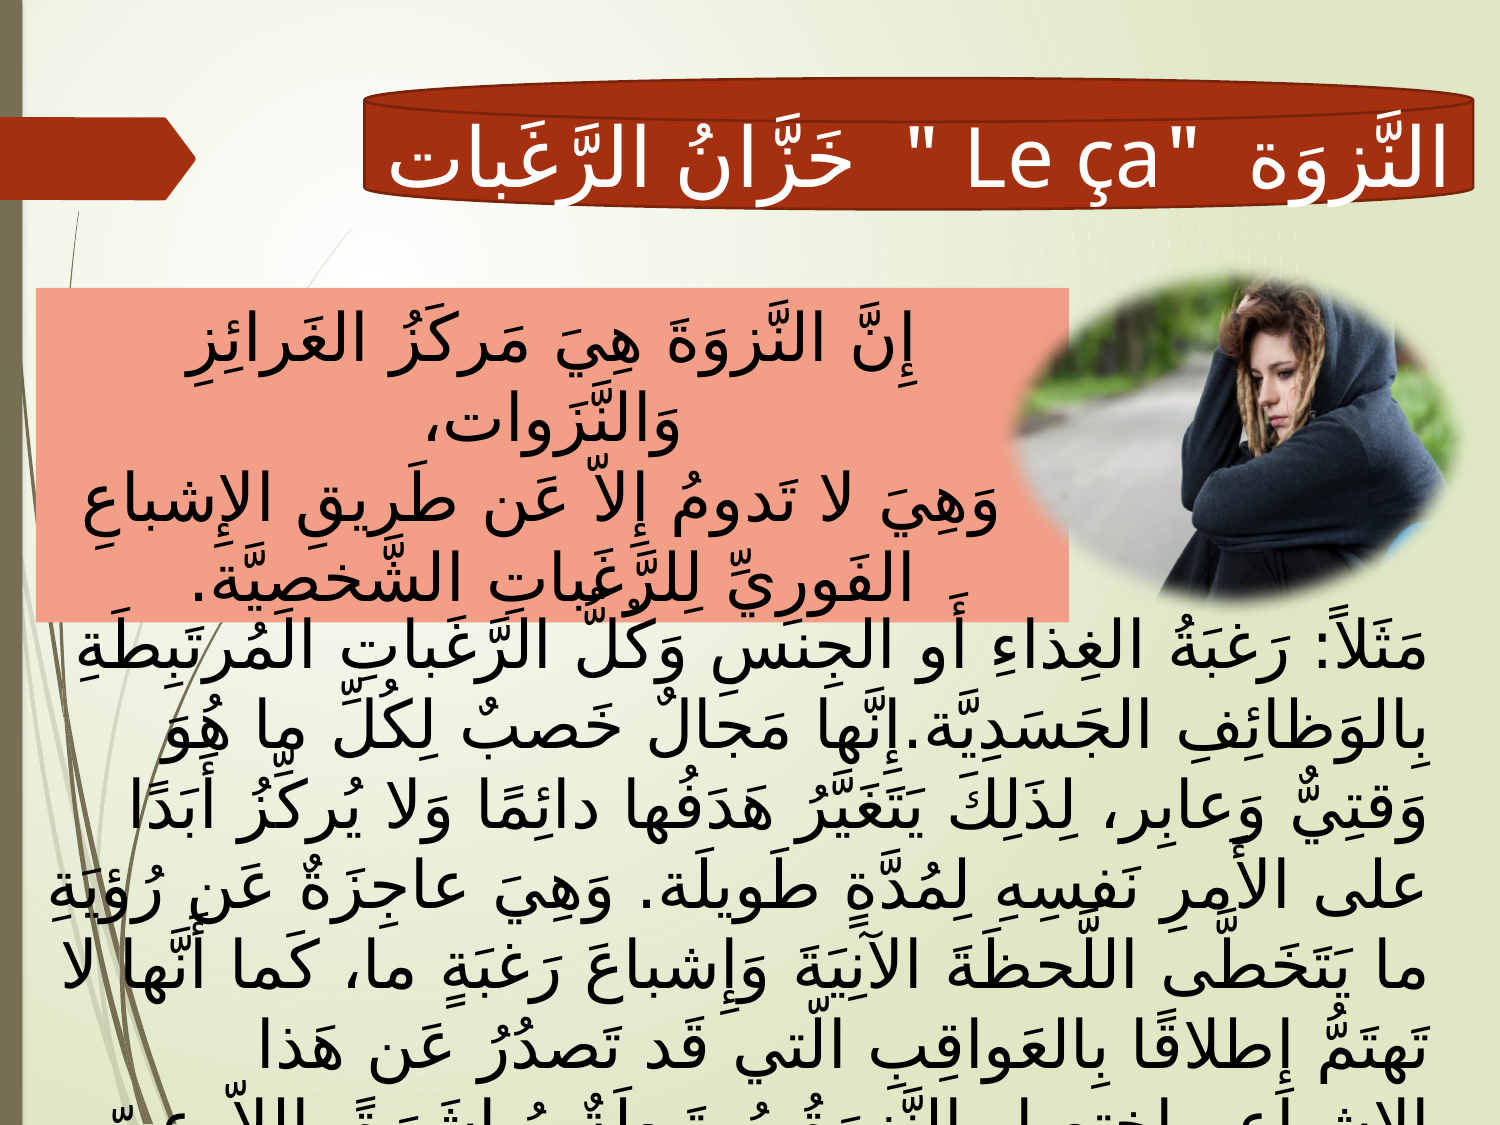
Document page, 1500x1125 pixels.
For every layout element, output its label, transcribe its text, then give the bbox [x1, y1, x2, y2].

text_box مَثَلاً: رَغبَةُ الغِذاءِ أَو الجِنسِ وَكُلُّ الرَّغَباتِ المُرتَبِطَةِ بِالوَظائِفِ الجَسَدِيَّة.إِنَّها مَجالٌ خَصبٌ لِكُلِّ ما هُوَ وَقتِيٌّ وَعابِر، لِذَلِكَ يَتَغَيَّرُ هَدَفُها دائِمًا وَلا يُركِّزُ أَبَدًا على الأَمرِ نَفسِهِ لِمُدَّةٍ طَويلَة. وَهِيَ عاجِزَةٌ عَن رُؤيَةِ ما يَتَخَطَّى اللَّحظَةَ الآنِيَةَ وَإِشباعَ رَغبَةٍ ما، كَما أَنَّها لا تَهتَمُّ إِطلاقًا بِالعَواقِبِ الّتي قَد تَصدُرُ عَن هَذا الإِشباع. بِاختِصارٍ النَّزوَةُ مُرتَبِطَةٌ مُباشَرَةً بِاللاّوعيّ وَهِيَ خَزَّانُ الرَّغَبات. [26, 594, 1445, 1125]
text_box إِنَّ النَّزوَةَ هِيَ مَركَزُ الغَرائِزِ وَالنَّزَوات، وَهِيَ لا تَدومُ إِلاّ عَن طَريقِ الإِشباعِ الفَورِيِّ لِلرَّغَباتِ الشَّخصِيَّة. [35, 287, 989, 594]
picture [994, 259, 1474, 619]
text_box النَّزوَة "Le ça " خَزَّانُ الرَّغَبات [363, 76, 1475, 211]
